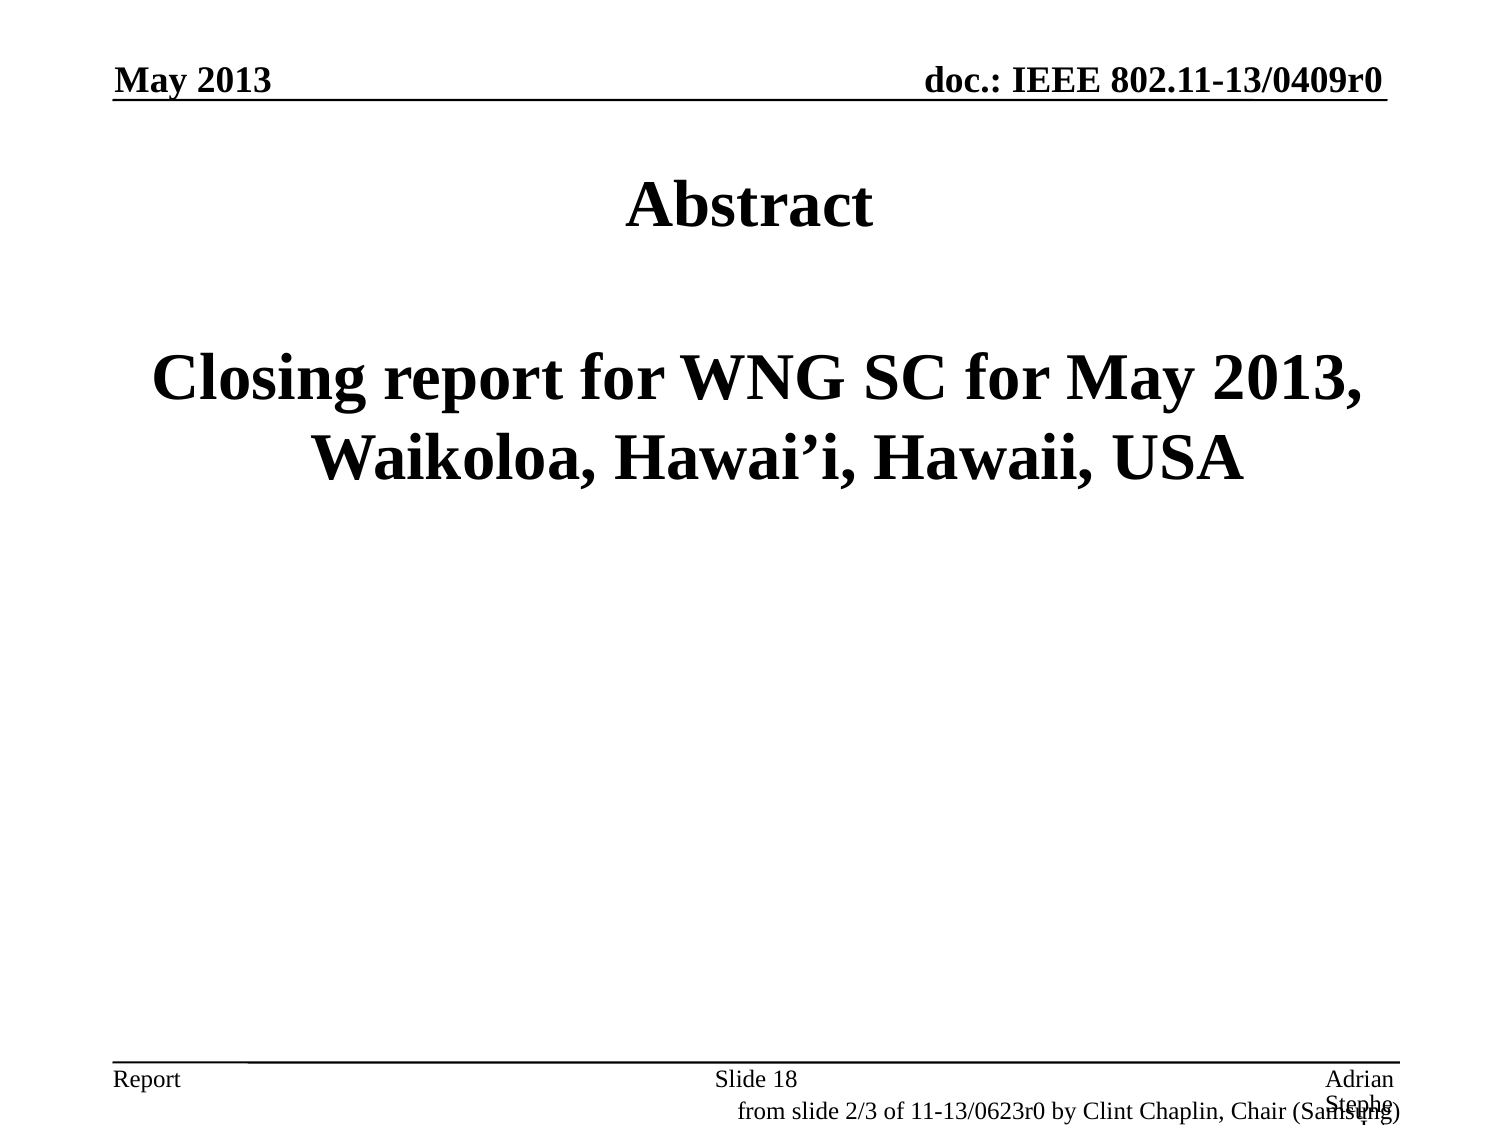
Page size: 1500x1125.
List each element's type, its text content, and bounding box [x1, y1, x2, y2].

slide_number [114, 54, 374, 101]
text_box from slide 2/3 of 11-13/0623r0 by Clint Chaplin, Chair (Samsung) [343, 1087, 1417, 1125]
slide_number Slide 18 [712, 1061, 800, 1087]
title Abstract [112, 112, 1388, 288]
list Closing report for WNG SC for May 2013, Waikoloa, Hawai’i, Hawaii, USA [112, 324, 1388, 1000]
footer Adrian Stephens, Intel Corporation [1324, 1061, 1402, 1087]
